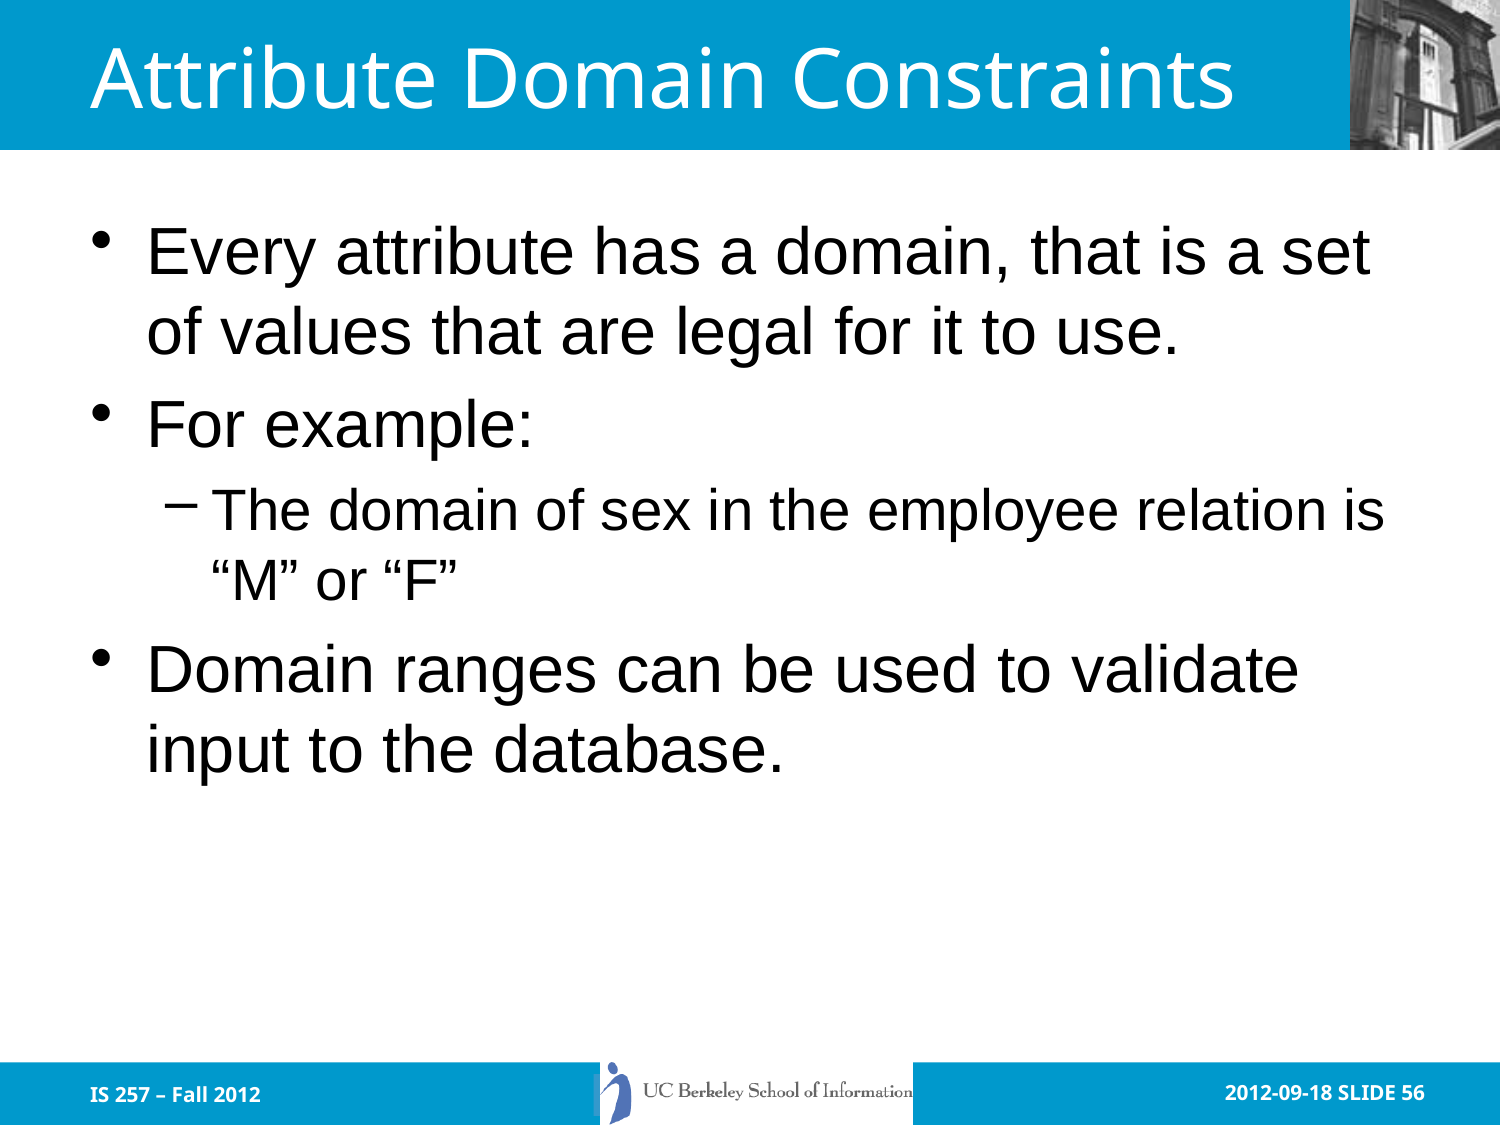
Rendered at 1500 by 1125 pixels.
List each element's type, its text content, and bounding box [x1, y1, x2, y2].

list Every attribute has a domain, that is a set of values that are legal for it to use. For example: The domain of sex in the employee relation is “M” or “F” Domain ranges can be used to validate input to the database. [75, 200, 1425, 1013]
slide_number IS 257 – Fall 2012 [75, 1062, 388, 1125]
picture [1351, 0, 1500, 150]
picture [594, 1062, 912, 1125]
title Attribute Domain Constraints [75, 0, 1350, 150]
